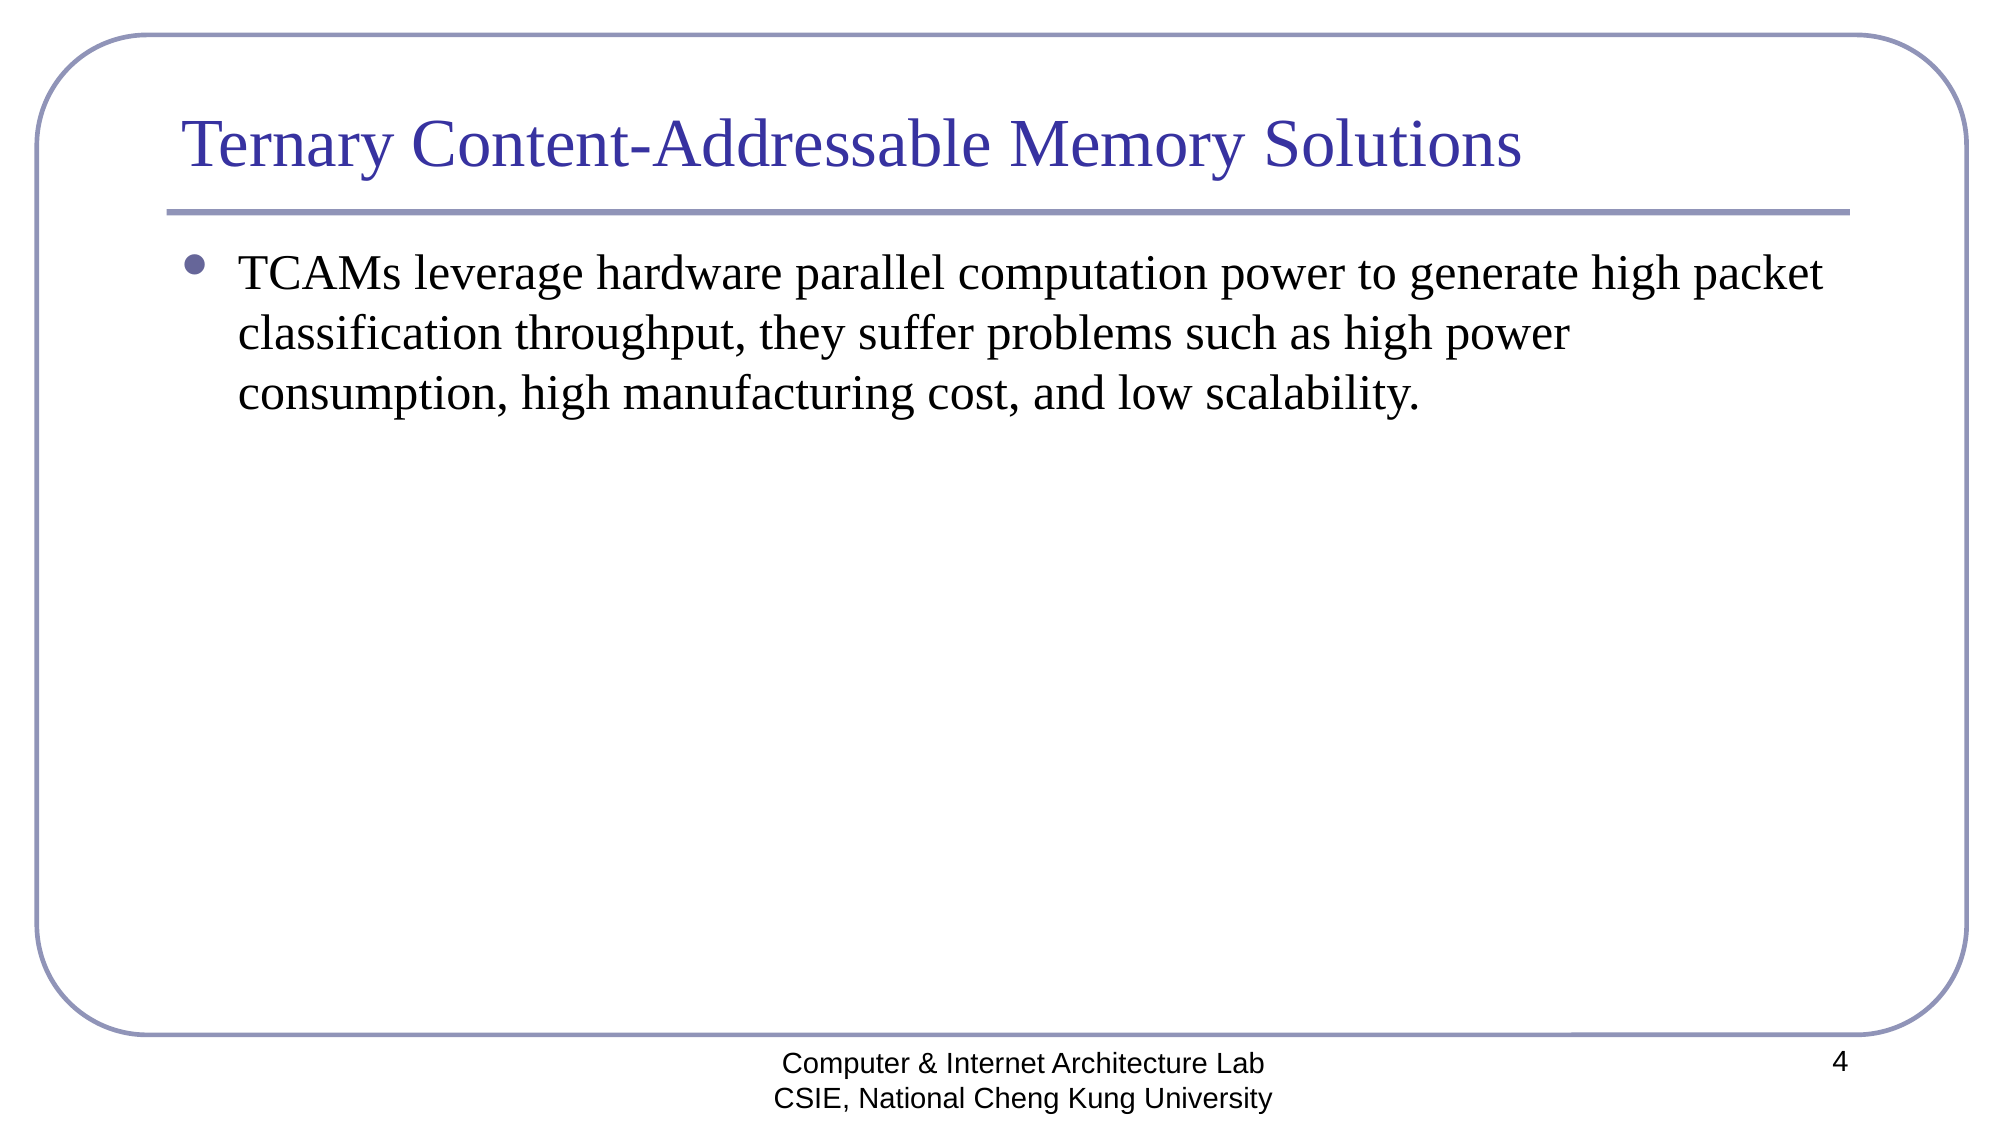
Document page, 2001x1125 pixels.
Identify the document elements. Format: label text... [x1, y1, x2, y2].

title Ternary Content-Addressable Memory Solutions [166, 89, 1851, 188]
list TCAMs leverage hardware parallel computation power to generate high packet classification throughput, they suffer problems such as high power consumption, high manufacturing cost, and low scalability. [166, 231, 1851, 976]
footer Computer & Internet Architecture Lab CSIE, National Cheng Kung University [590, 1036, 1458, 1112]
slide_number 4 [1731, 1034, 1949, 1111]
